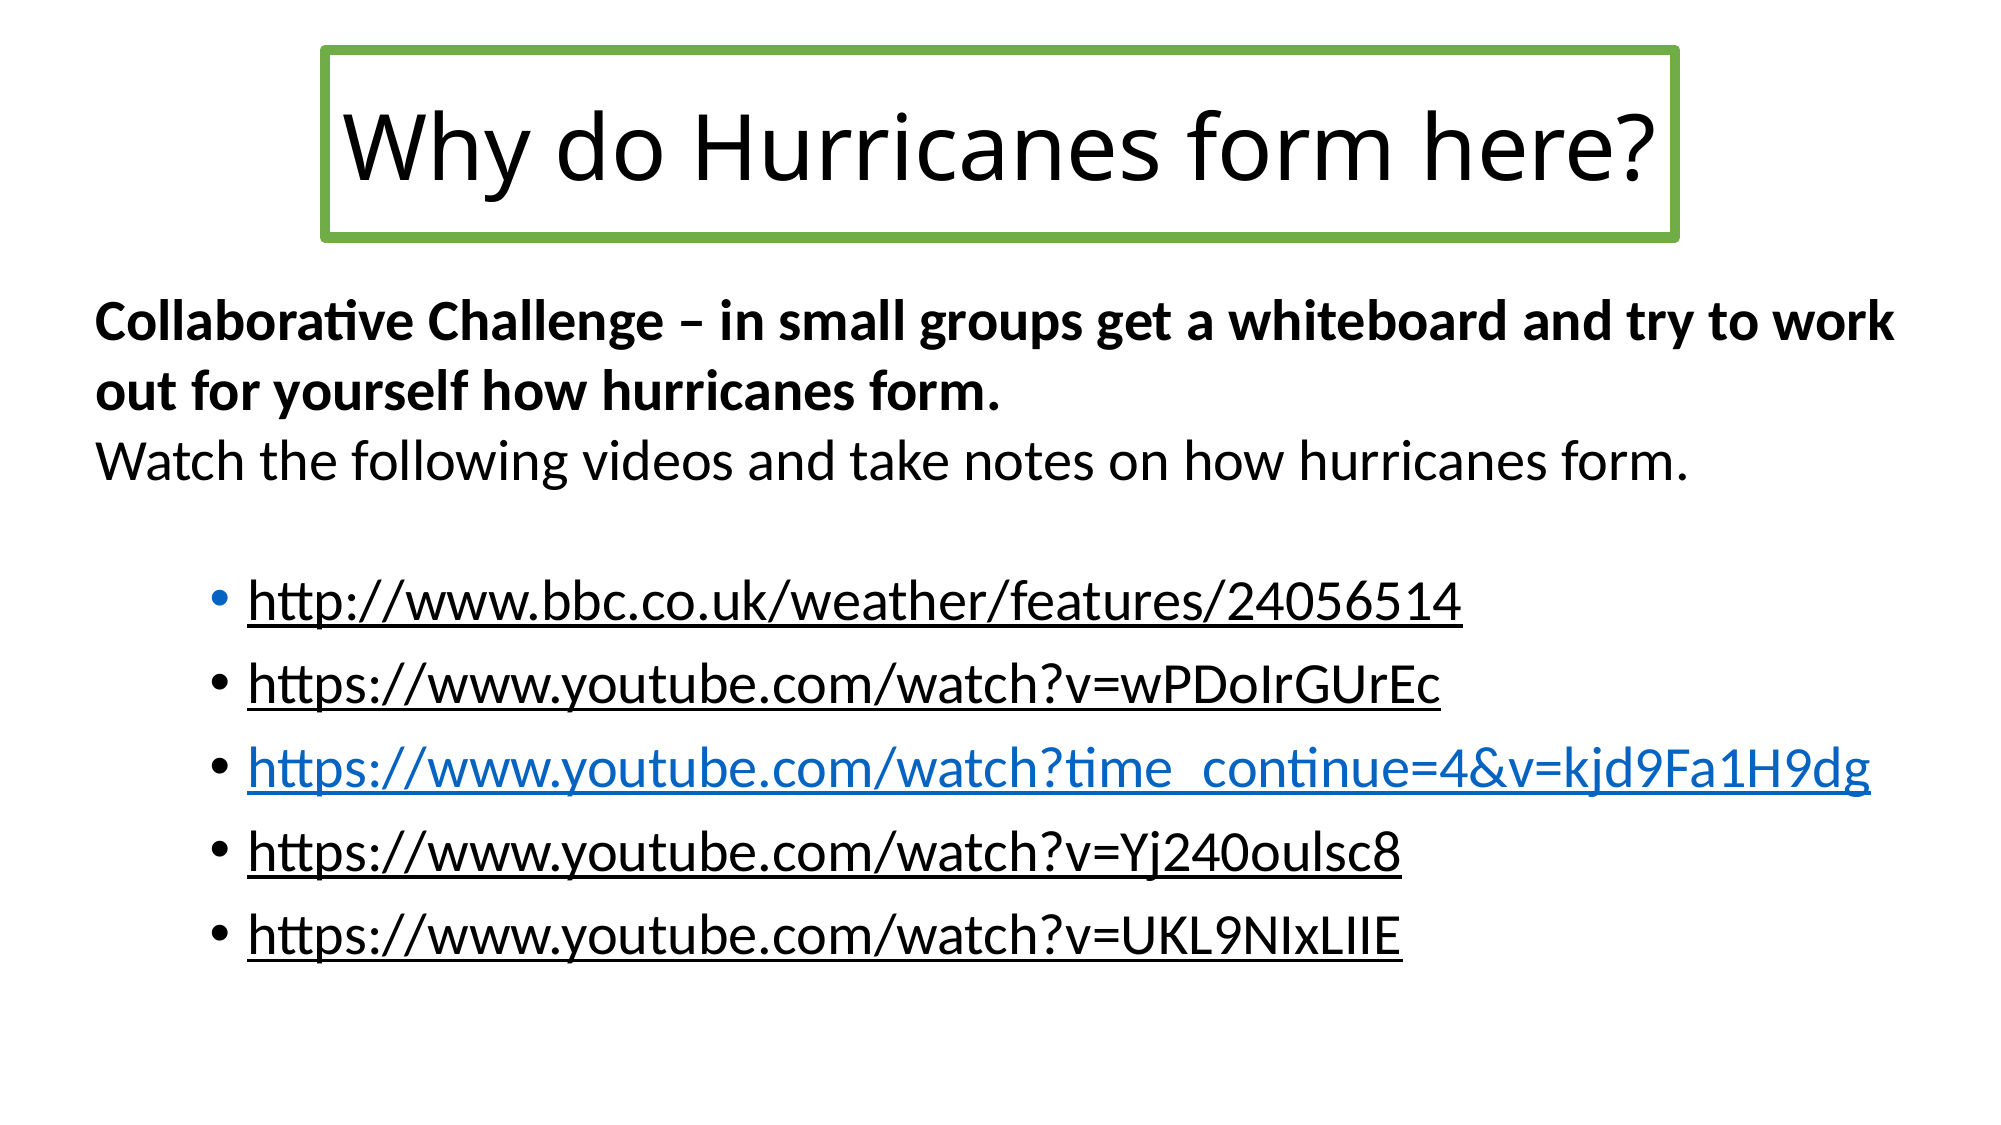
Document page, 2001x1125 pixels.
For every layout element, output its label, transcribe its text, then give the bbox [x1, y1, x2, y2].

list http://www.bbc.co.uk/weather/features/24056514 https://www.youtube.com/watch?v=wPDoIrGUrEc https://www.youtube.com/watch?time_continue=4&v=kjd9Fa1H9dg https://www.youtube.com/watch?v=Yj240oulsc8 https://www.youtube.com/watch?v=UKL9NIxLIIE [194, 590, 1920, 1125]
text_box Why do Hurricanes form here? [324, 50, 1675, 238]
text_box Collaborative Challenge – in small groups get a whiteboard and try to work out for yourself how hurricanes form. Watch the following videos and take notes on how hurricanes form. [80, 275, 1936, 590]
